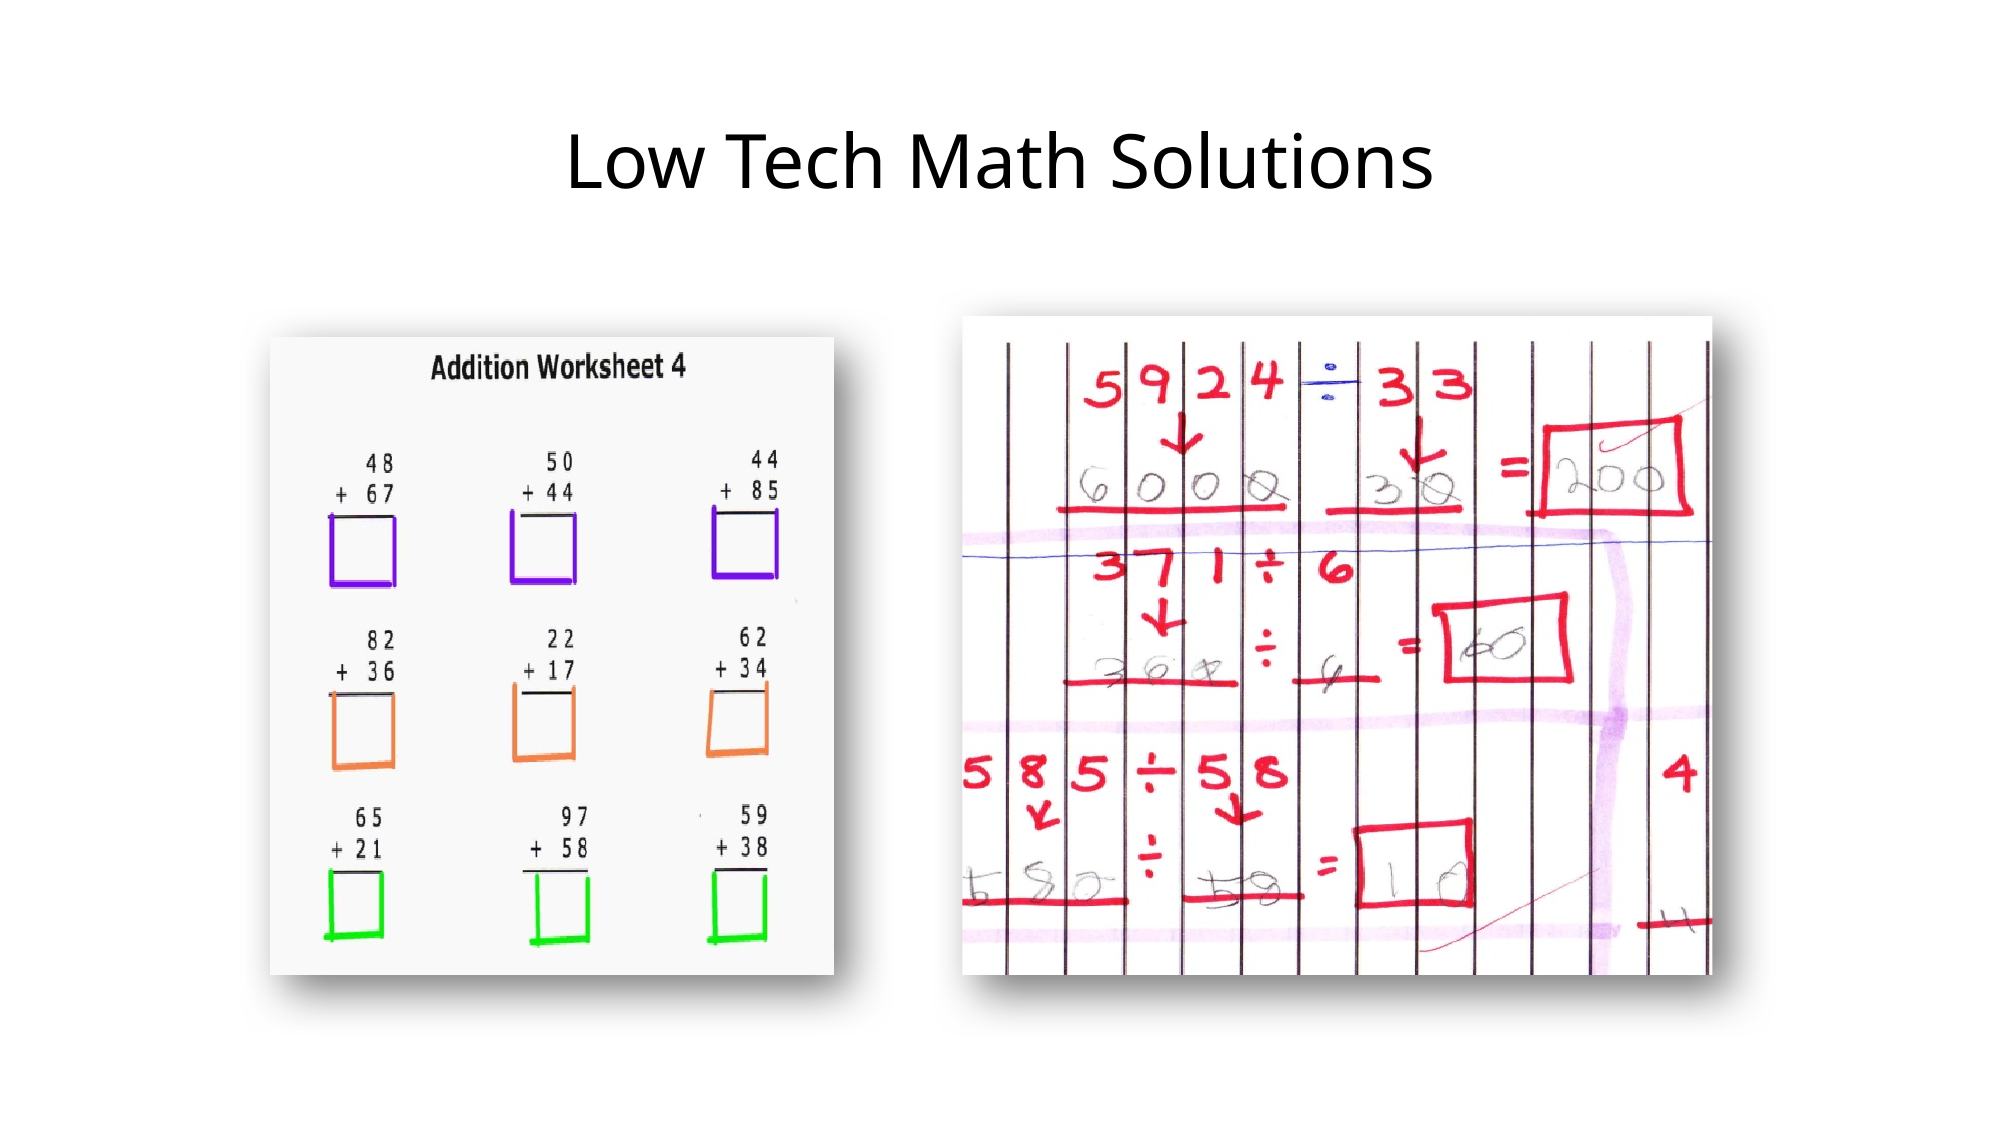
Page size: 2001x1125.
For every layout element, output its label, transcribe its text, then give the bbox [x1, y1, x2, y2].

picture [270, 337, 834, 975]
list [962, 316, 1713, 975]
title Low Tech Math Solutions [324, 115, 1675, 213]
